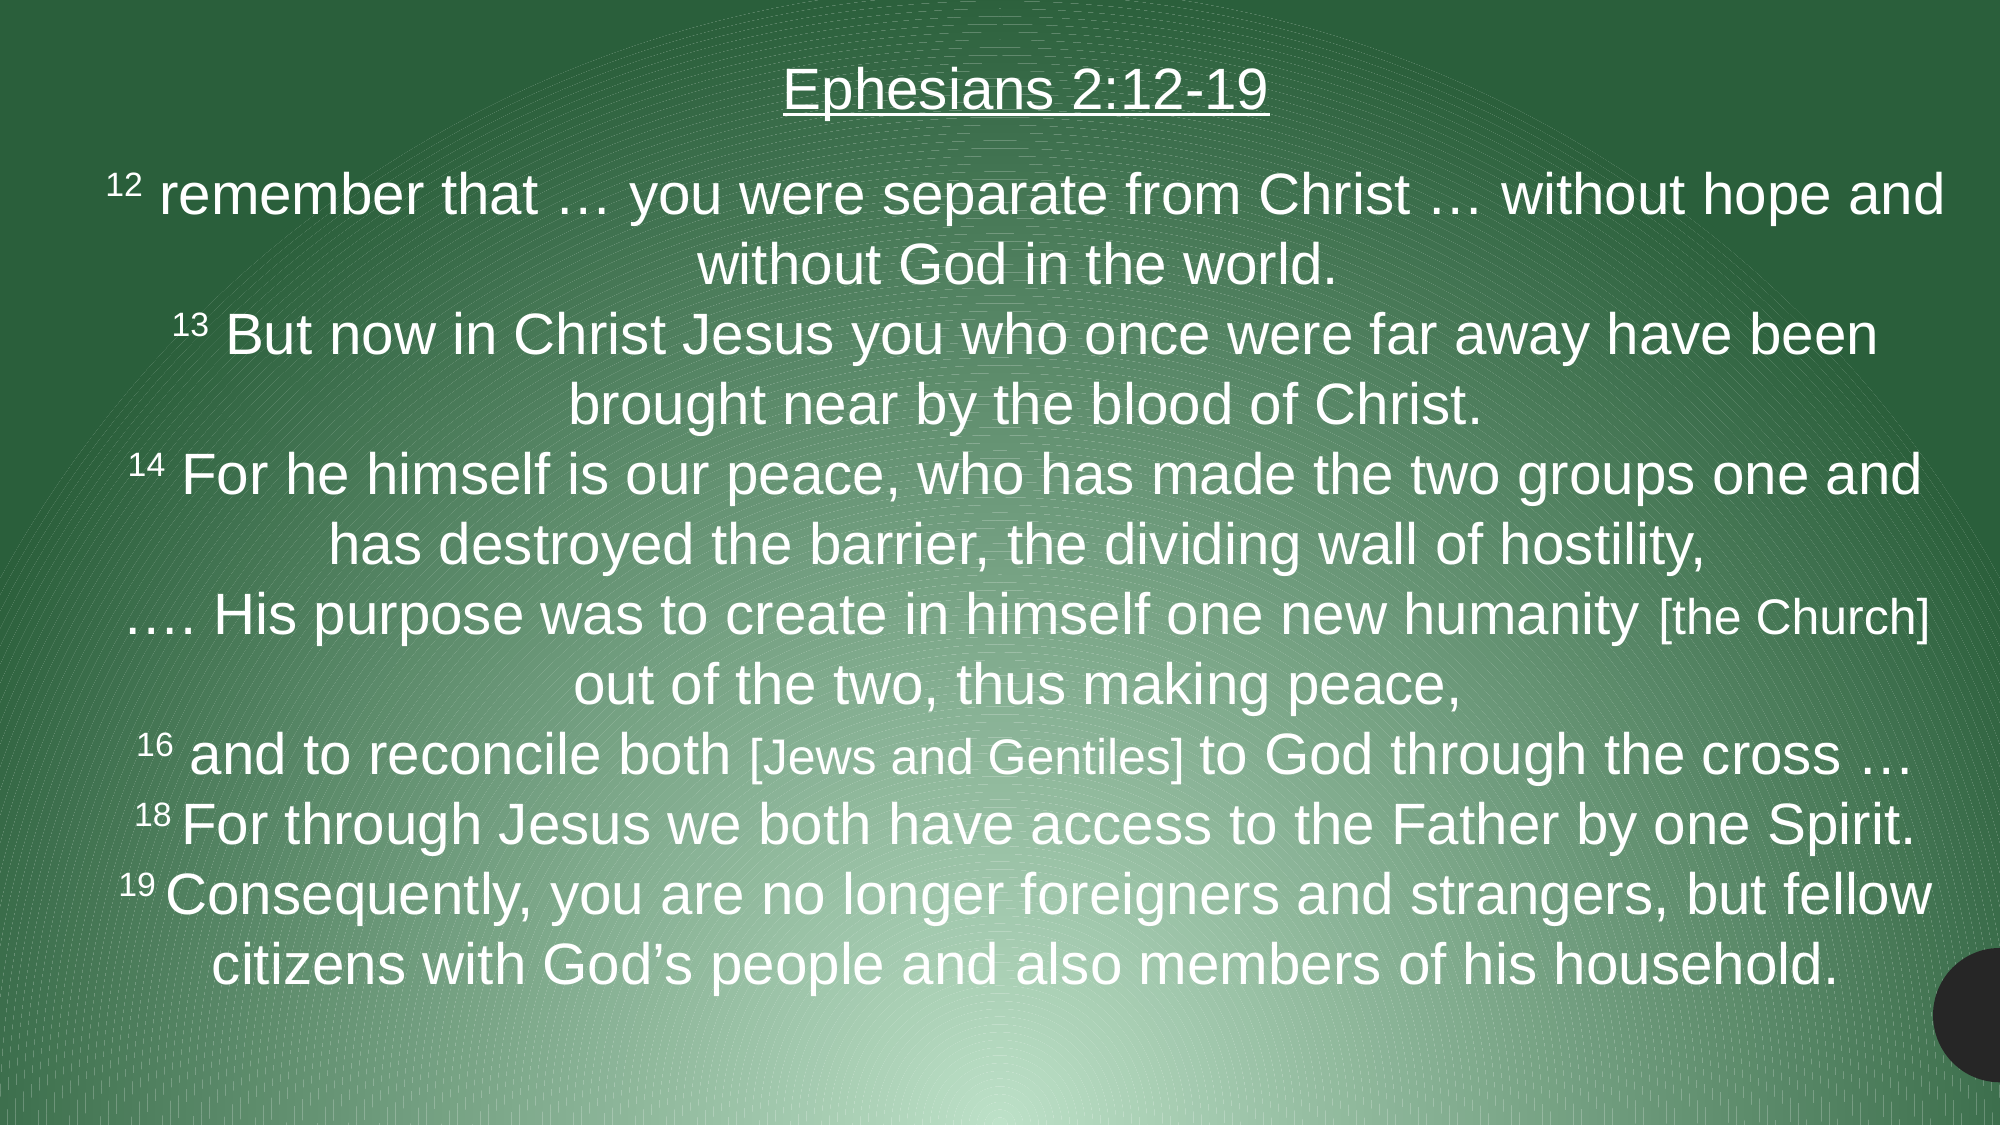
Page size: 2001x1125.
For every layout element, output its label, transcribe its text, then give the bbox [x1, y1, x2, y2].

text_box Ephesians 2:12-19 12 remember that … you were separate from Christ … without hope and without God in the world. 13 But now in Christ Jesus you who once were far away have been brought near by the blood of Christ. 14 For he himself is our peace, who has made the two groups one and has destroyed the barrier, the dividing wall of hostility, …. His purpose was to create in himself one new humanity [the Church] out of the two, thus making peace, 16 and to reconcile both [Jews and Gentiles] to God through the cross … 18 For through Jesus we both have access to the Father by one Spirit. 19 Consequently, you are no longer foreigners and strangers, but fellow citizens with God’s people and also members of his household. [85, 43, 1968, 1004]
